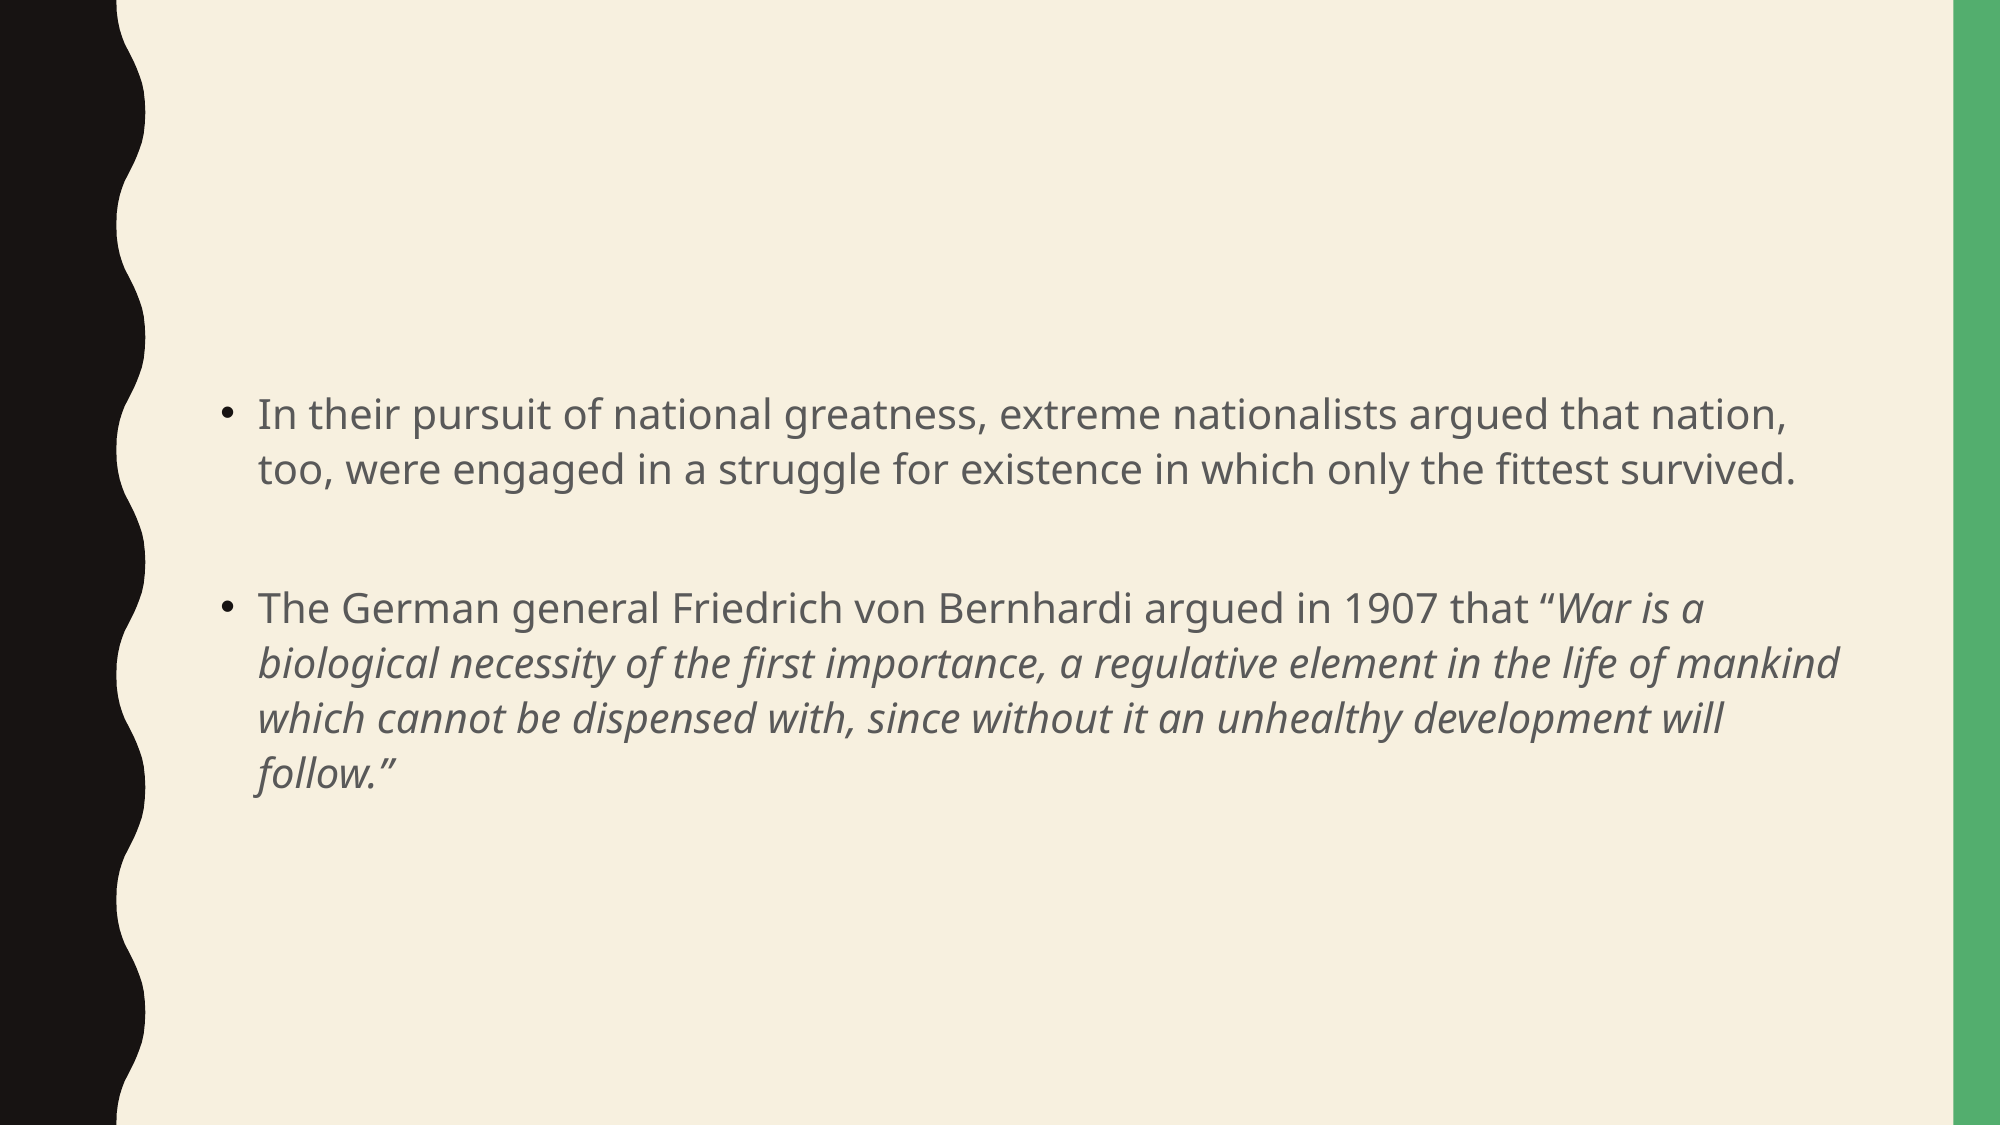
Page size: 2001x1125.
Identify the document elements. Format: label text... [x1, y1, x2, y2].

list In their pursuit of national greatness, extreme nationalists argued that nation, too, were engaged in a struggle for existence in which only the fittest survived. The German general Friedrich von Bernhardi argued in 1907 that “War is a biological necessity of the first importance, a regulative element in the life of mankind which cannot be dispensed with, since without it an unhealthy development will follow.” [205, 375, 1875, 965]
